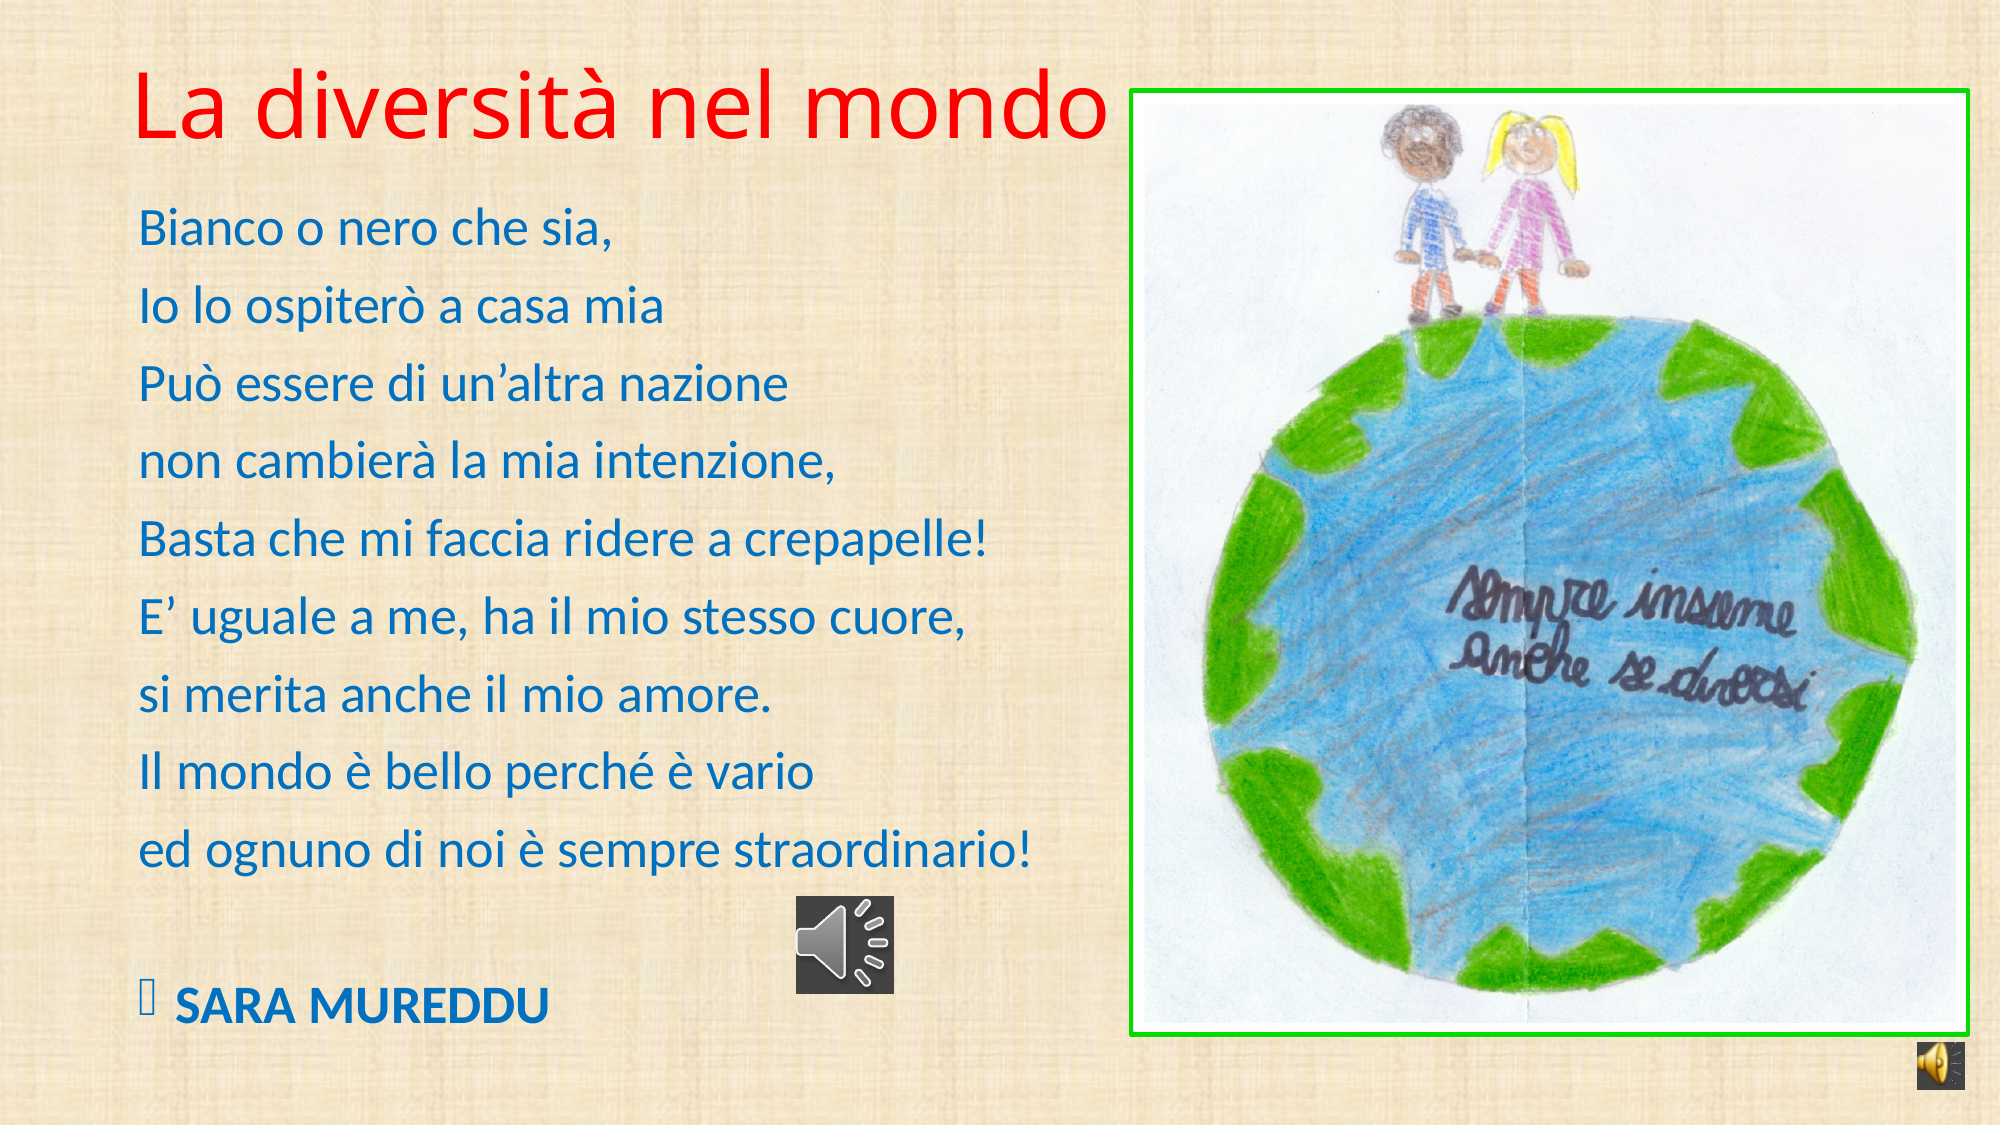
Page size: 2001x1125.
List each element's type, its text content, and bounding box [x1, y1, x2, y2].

picture [794, 895, 895, 996]
list Bianco o nero che sia, Io lo ospiterò a casa mia Può essere di un’altra nazione non cambierà la mia intenzione, Basta che mi faccia ridere a crepapelle! E’ uguale a me, ha il mio stesso cuore, si merita anche il mio amore. Il mondo è bello perché è vario ed ognuno di noi è sempre straordinario! SARA MUREDDU [123, 191, 1134, 1050]
title La diversità nel mondo [115, 0, 1841, 218]
picture [1079, 93, 2000, 1032]
picture [1916, 1041, 1967, 1092]
